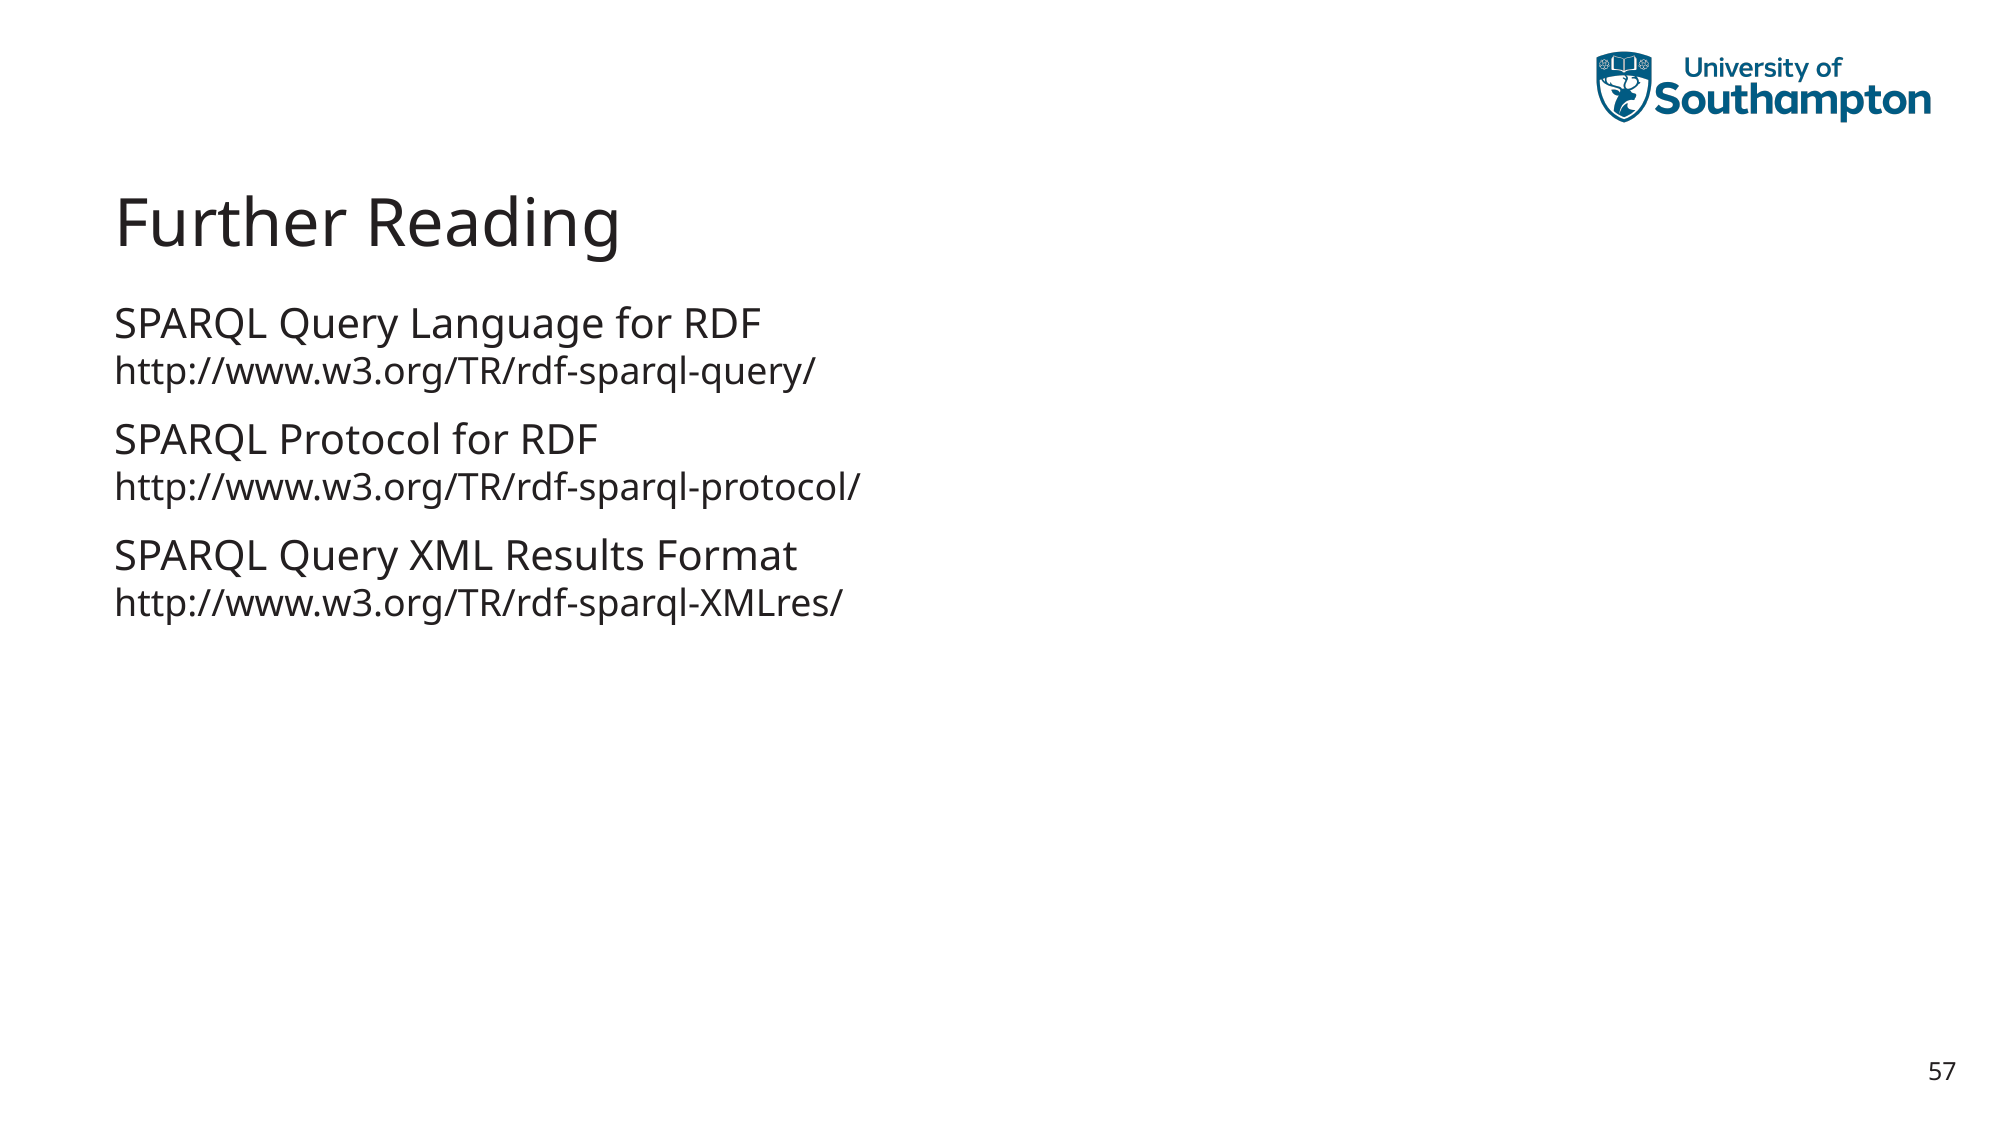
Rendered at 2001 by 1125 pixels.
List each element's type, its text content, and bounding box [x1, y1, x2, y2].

picture [1626, 78, 1648, 111]
picture [1689, 97, 1698, 108]
title Further Reading [102, 113, 1898, 268]
picture [1607, 76, 1624, 88]
picture [1527, 0, 2000, 220]
picture [1808, 97, 1815, 113]
picture [1890, 97, 1900, 108]
picture [1782, 97, 1791, 108]
picture [1758, 97, 1766, 113]
picture [1600, 80, 1617, 111]
picture [1730, 97, 1736, 113]
picture [1847, 97, 1857, 108]
list SPARQL Query Language for RDF http://www.w3.org/TR/rdf-sparql-query/ SPARQL Protocol for RDF http://www.w3.org/TR/rdf-sparql-protocol/ SPARQL Query XML Results Format http://www.w3.org/TR/rdf-sparql-XMLres/ [102, 290, 1898, 1024]
picture [1626, 76, 1636, 88]
picture [1823, 97, 1830, 113]
